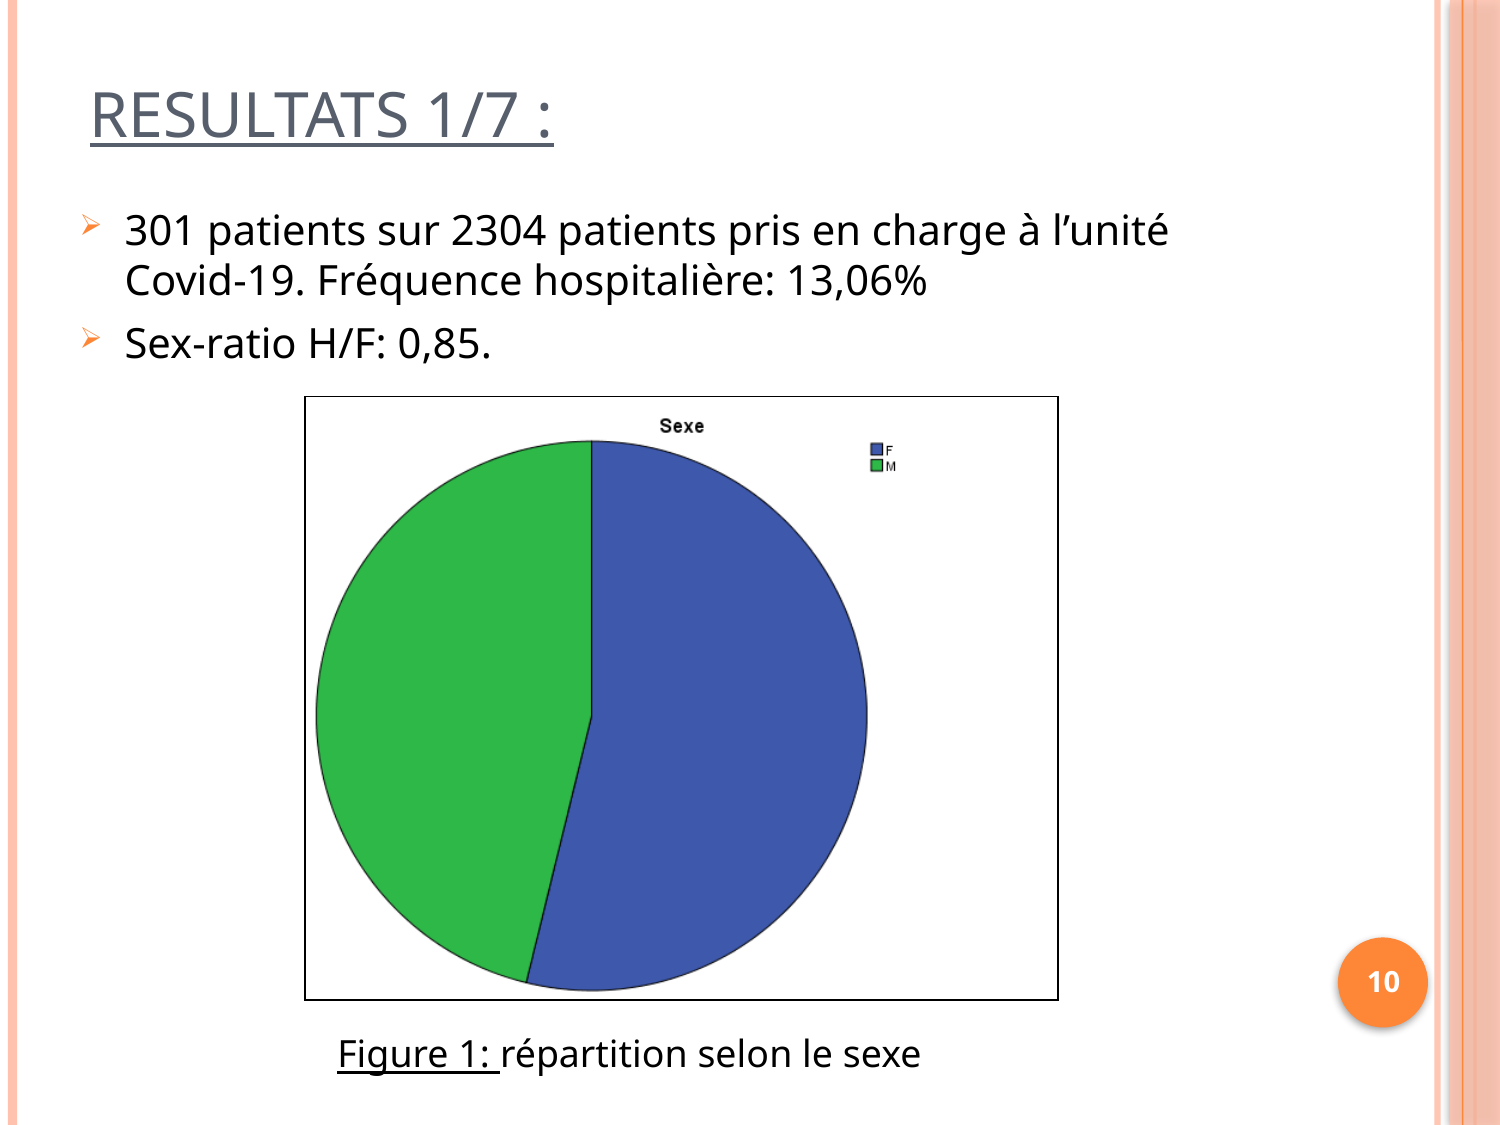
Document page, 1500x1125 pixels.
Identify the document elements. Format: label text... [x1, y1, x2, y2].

title RESULTATS 1/7 : [75, 45, 1300, 233]
picture [305, 396, 1058, 1000]
slide_number 10 [1333, 940, 1434, 1027]
list 301 patients sur 2304 patients pris en charge à l’unité Covid-19. Fréquence hospitalière: 13,06% Sex-ratio H/F: 0,85. [64, 196, 1290, 996]
text_box Figure 1: répartition selon le sexe [322, 1023, 937, 1083]
